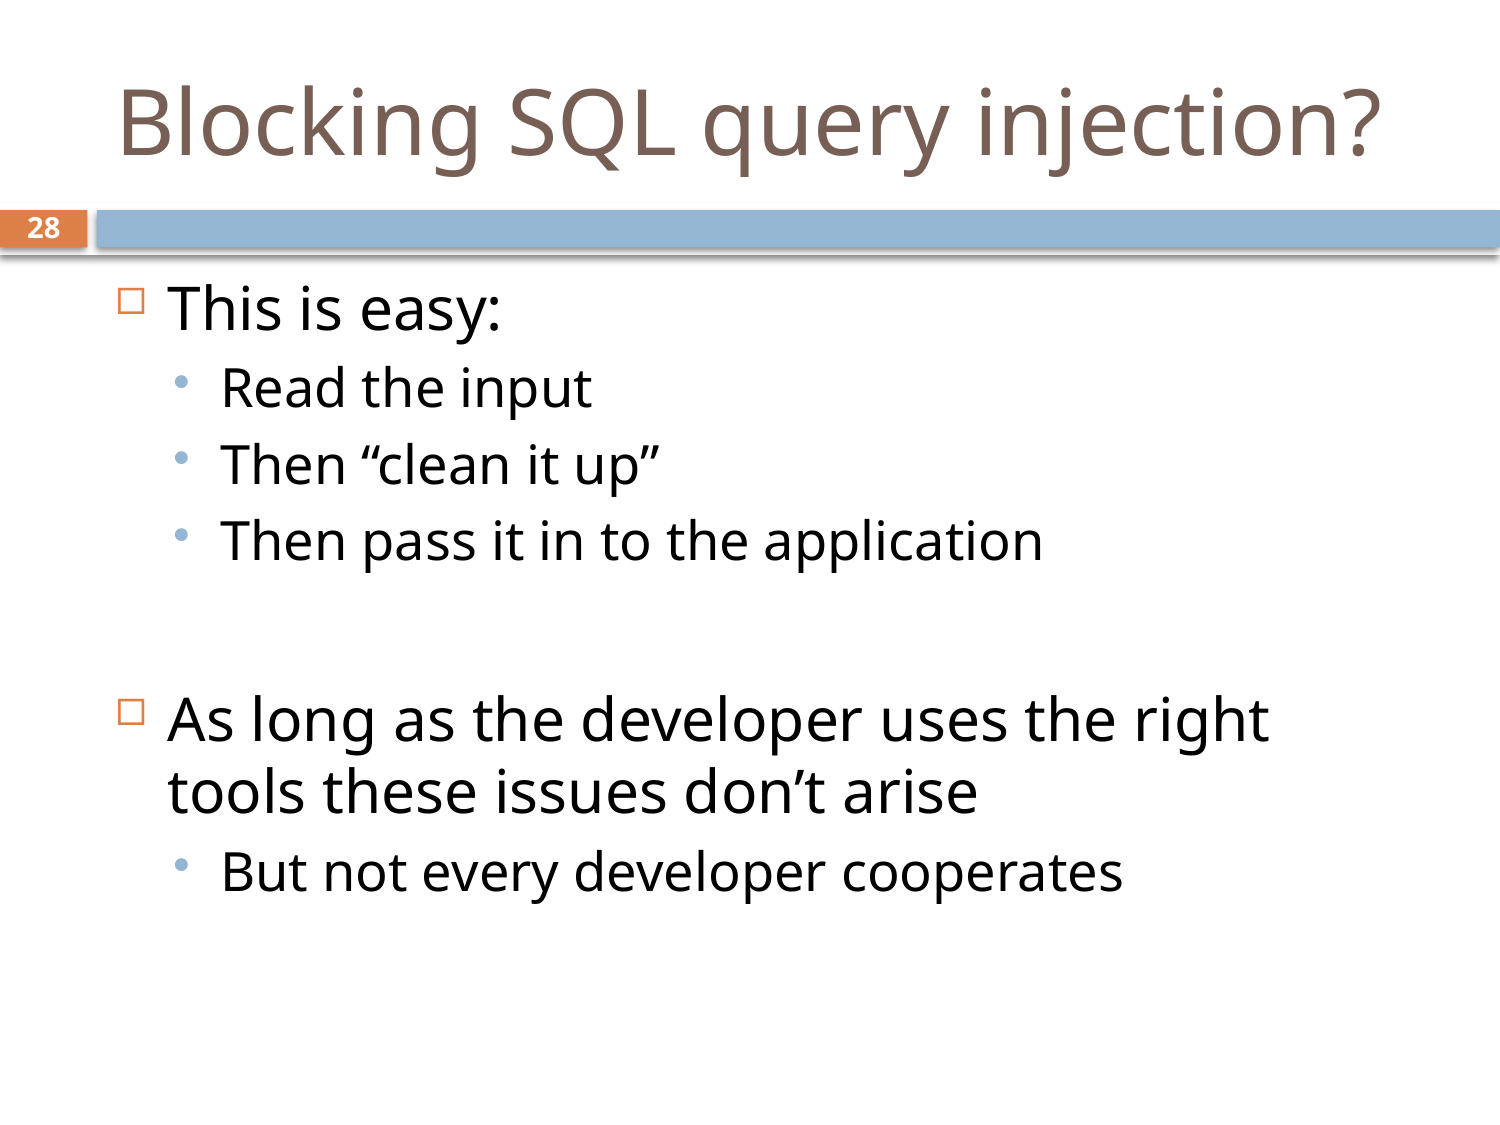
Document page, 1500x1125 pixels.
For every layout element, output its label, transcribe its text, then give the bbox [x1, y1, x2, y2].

slide_number 28 [0, 208, 88, 249]
title Blocking SQL query injection? [100, 37, 1438, 200]
list This is easy: Read the input Then “clean it up” Then pass it in to the application As long as the developer uses the right tools these issues don’t arise But not every developer cooperates [100, 262, 1438, 1000]
